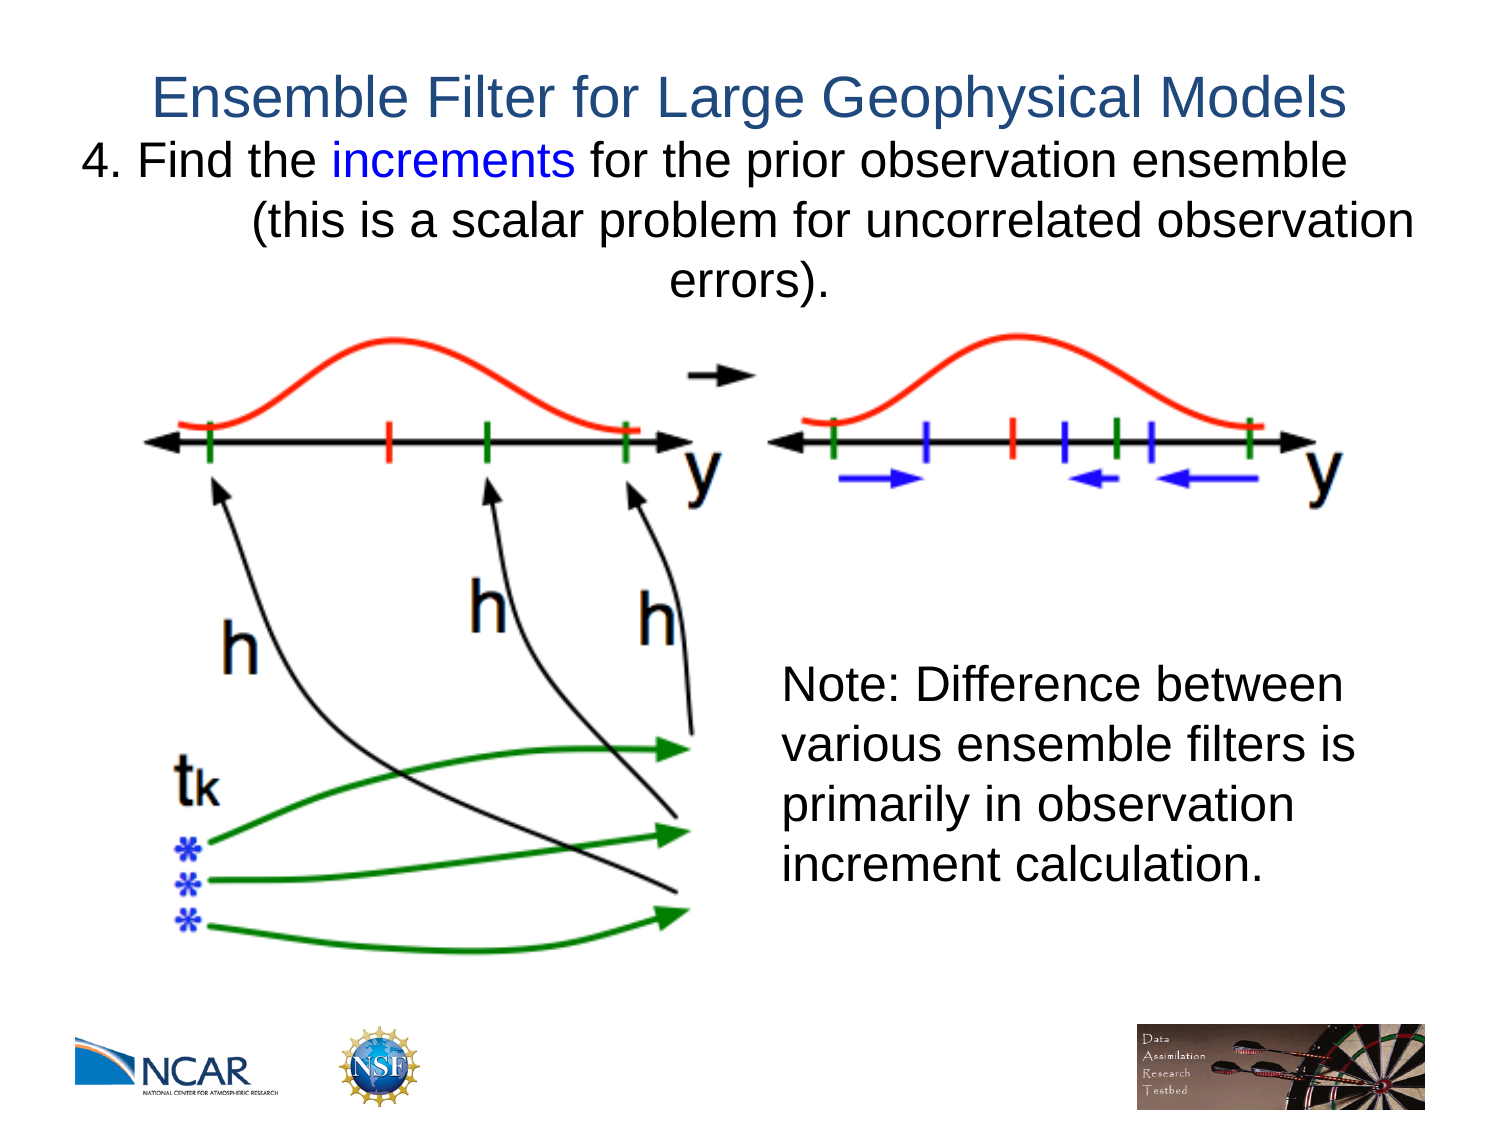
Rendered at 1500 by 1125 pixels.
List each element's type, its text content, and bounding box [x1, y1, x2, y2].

picture [70, 262, 1429, 1022]
picture [337, 1024, 421, 1108]
text_box Ensemble Filter for Large Geophysical Models [112, 0, 1388, 188]
text_box 4. Find the increments for the prior observation ensemble (this is a scalar problem for uncorrelated observation errors). [61, 120, 1439, 315]
picture [1137, 1024, 1425, 1110]
picture [75, 1037, 278, 1095]
